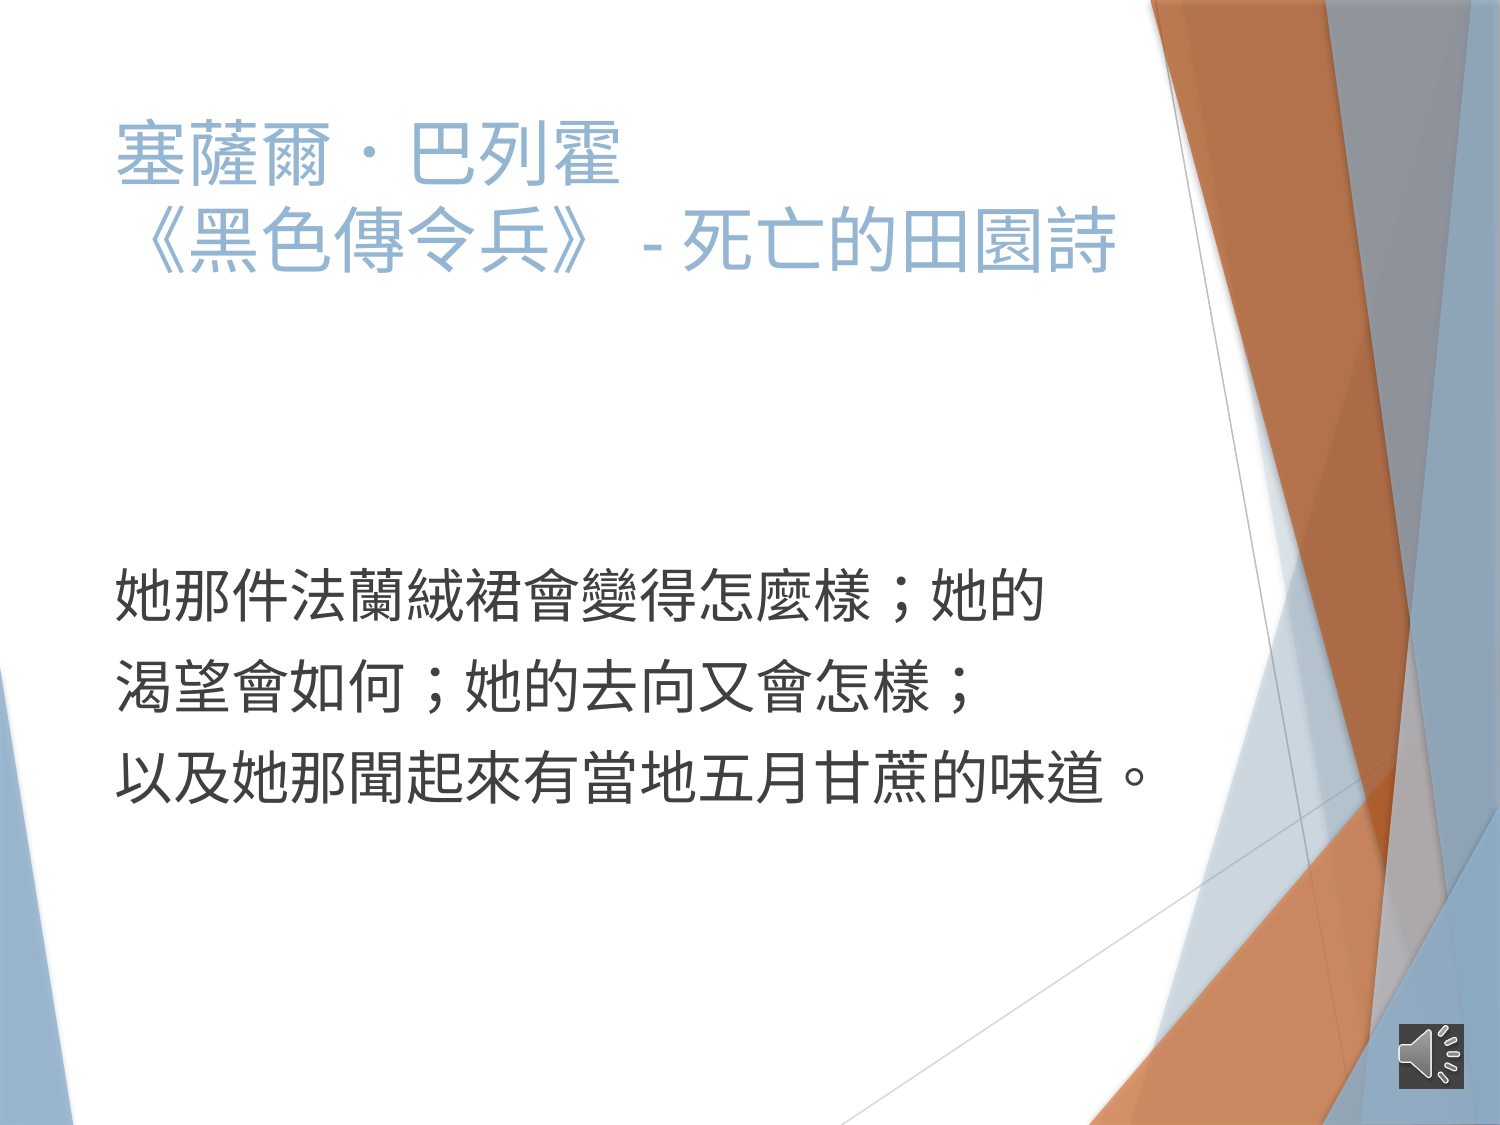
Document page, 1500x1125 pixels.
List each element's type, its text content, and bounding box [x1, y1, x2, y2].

title 塞薩爾．巴列霍 《黑色傳令兵》-死亡的田園詩 [99, 99, 1142, 317]
picture [1397, 1022, 1466, 1091]
list 她那件法蘭絨裙會變得怎麼樣；她的 渴望會如何；她的去向又會怎樣； 以及她那聞起來有當地五月甘蔗的味道。 [99, 354, 1142, 992]
